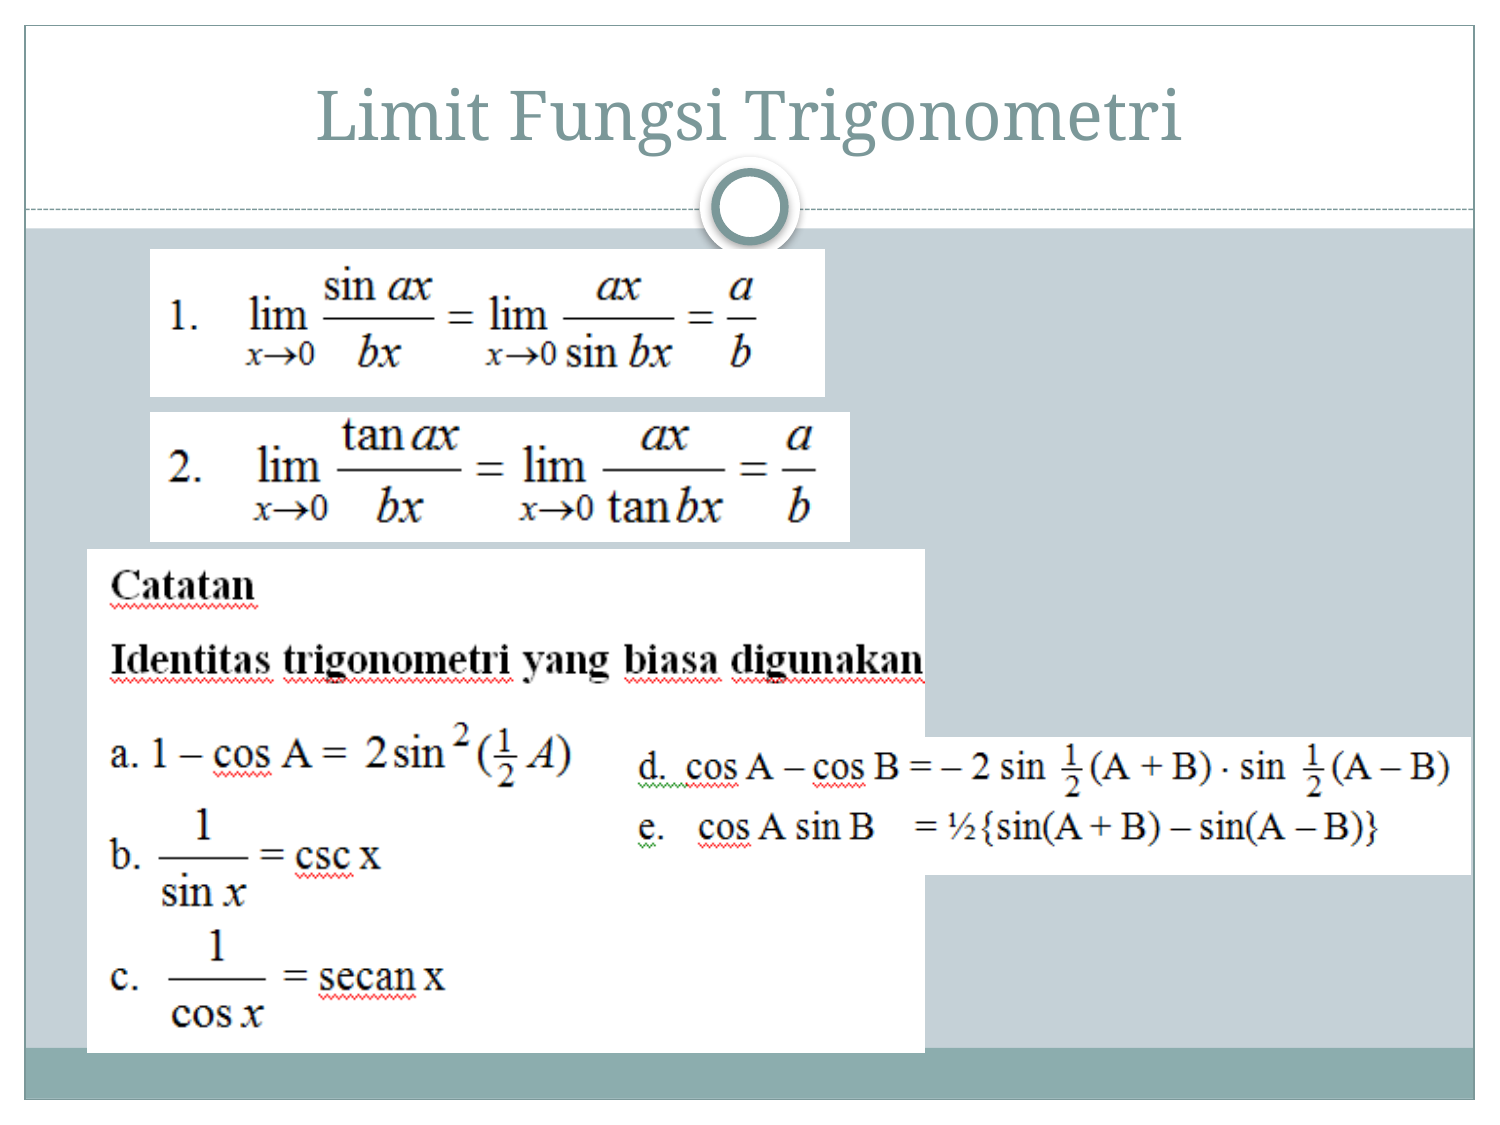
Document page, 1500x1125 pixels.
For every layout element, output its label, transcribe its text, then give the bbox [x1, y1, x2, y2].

title Limit Fungsi Trigonometri [49, 37, 1450, 162]
picture [149, 249, 826, 397]
picture [149, 412, 851, 542]
picture [87, 549, 1472, 1053]
